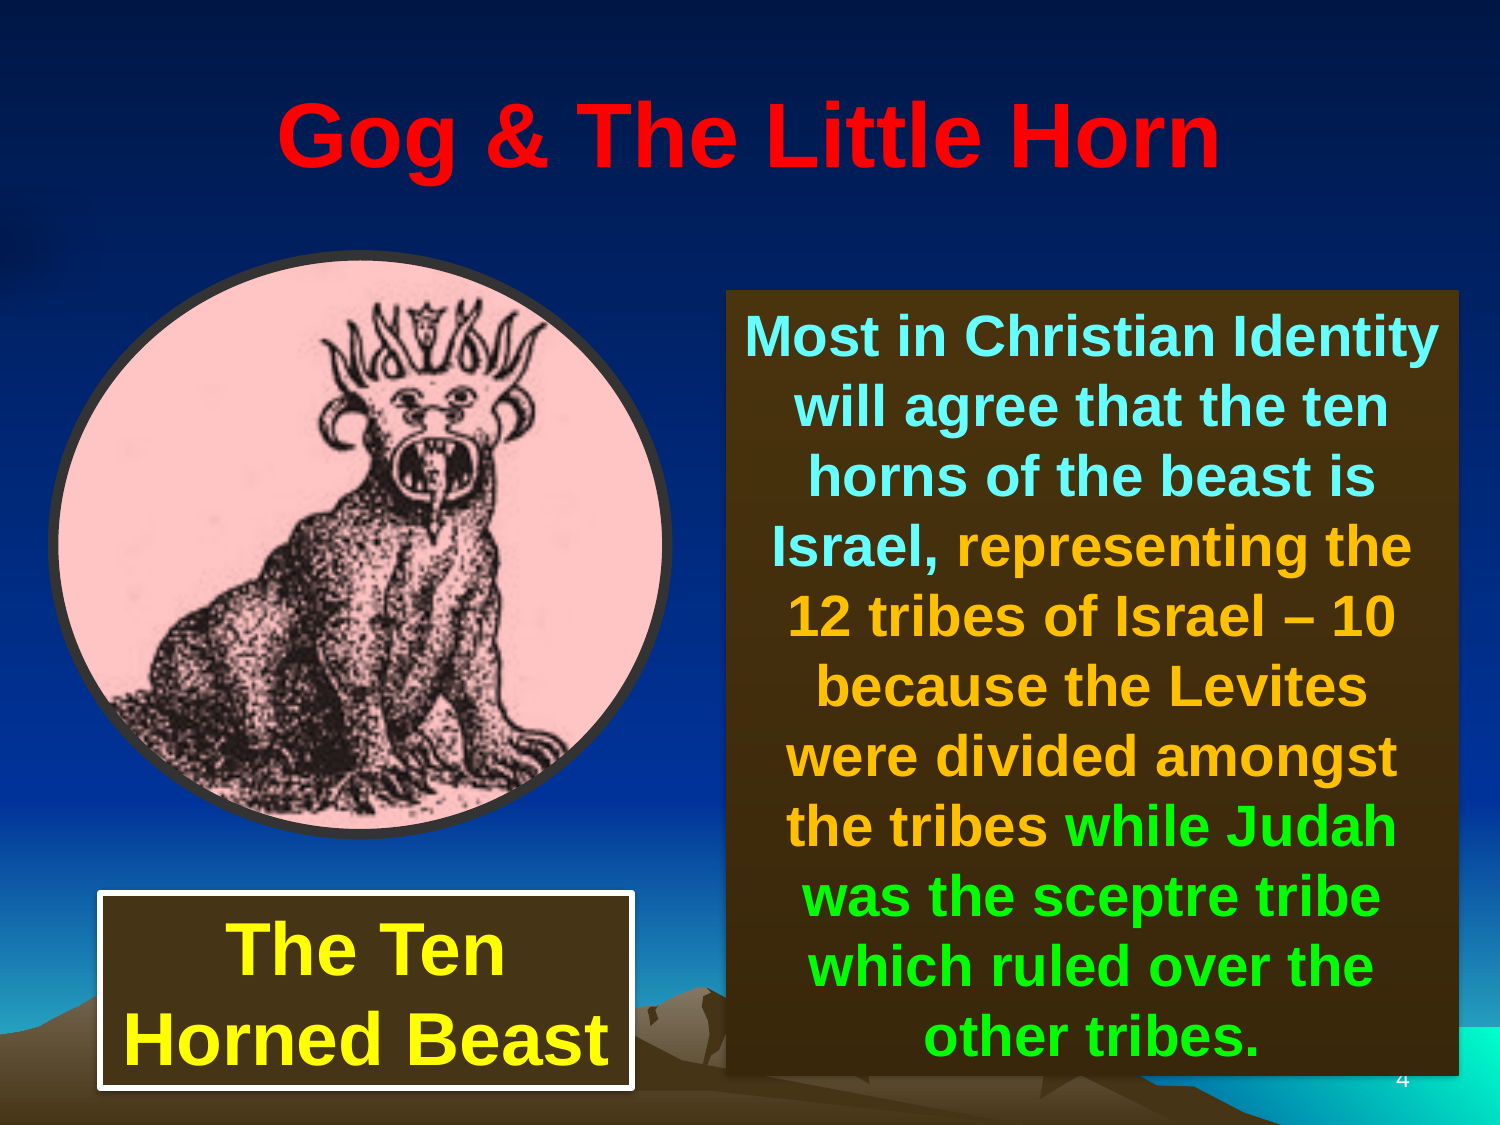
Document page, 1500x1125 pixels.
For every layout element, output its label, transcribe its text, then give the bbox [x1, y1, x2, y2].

title Gog & The Little Horn [74, 37, 1426, 226]
slide_number 4 [1074, 1024, 1426, 1101]
text_box Most in Christian Identity will agree that the ten horns of the beast is Israel, representing the 12 tribes of Israel – 10 because the Levites were divided amongst the tribes while Judah was the sceptre tribe which ruled over the other tribes. [726, 290, 1459, 1076]
text_box The Ten Horned Beast [97, 890, 635, 1091]
picture [52, 255, 668, 835]
